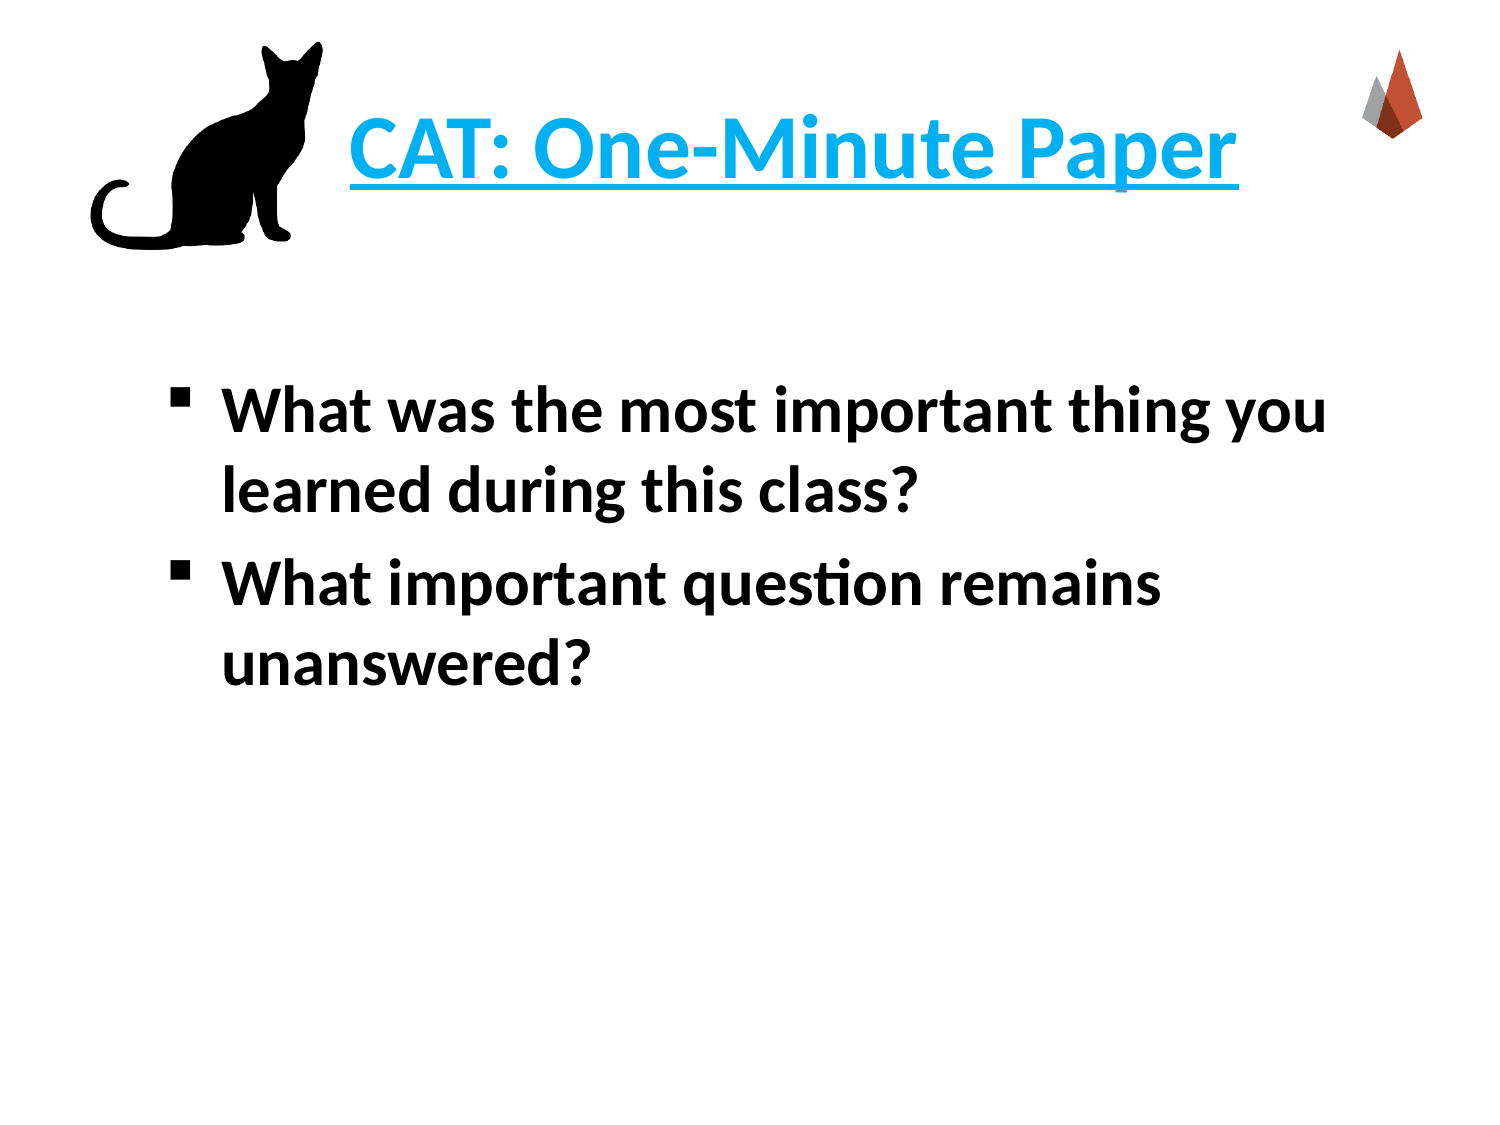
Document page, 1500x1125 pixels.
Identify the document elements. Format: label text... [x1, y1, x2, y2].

title CAT: One-Minute Paper [337, 48, 1470, 236]
picture [74, 29, 334, 265]
list What was the most important thing you learned during this class? What important question remains unanswered? [150, 264, 1500, 722]
